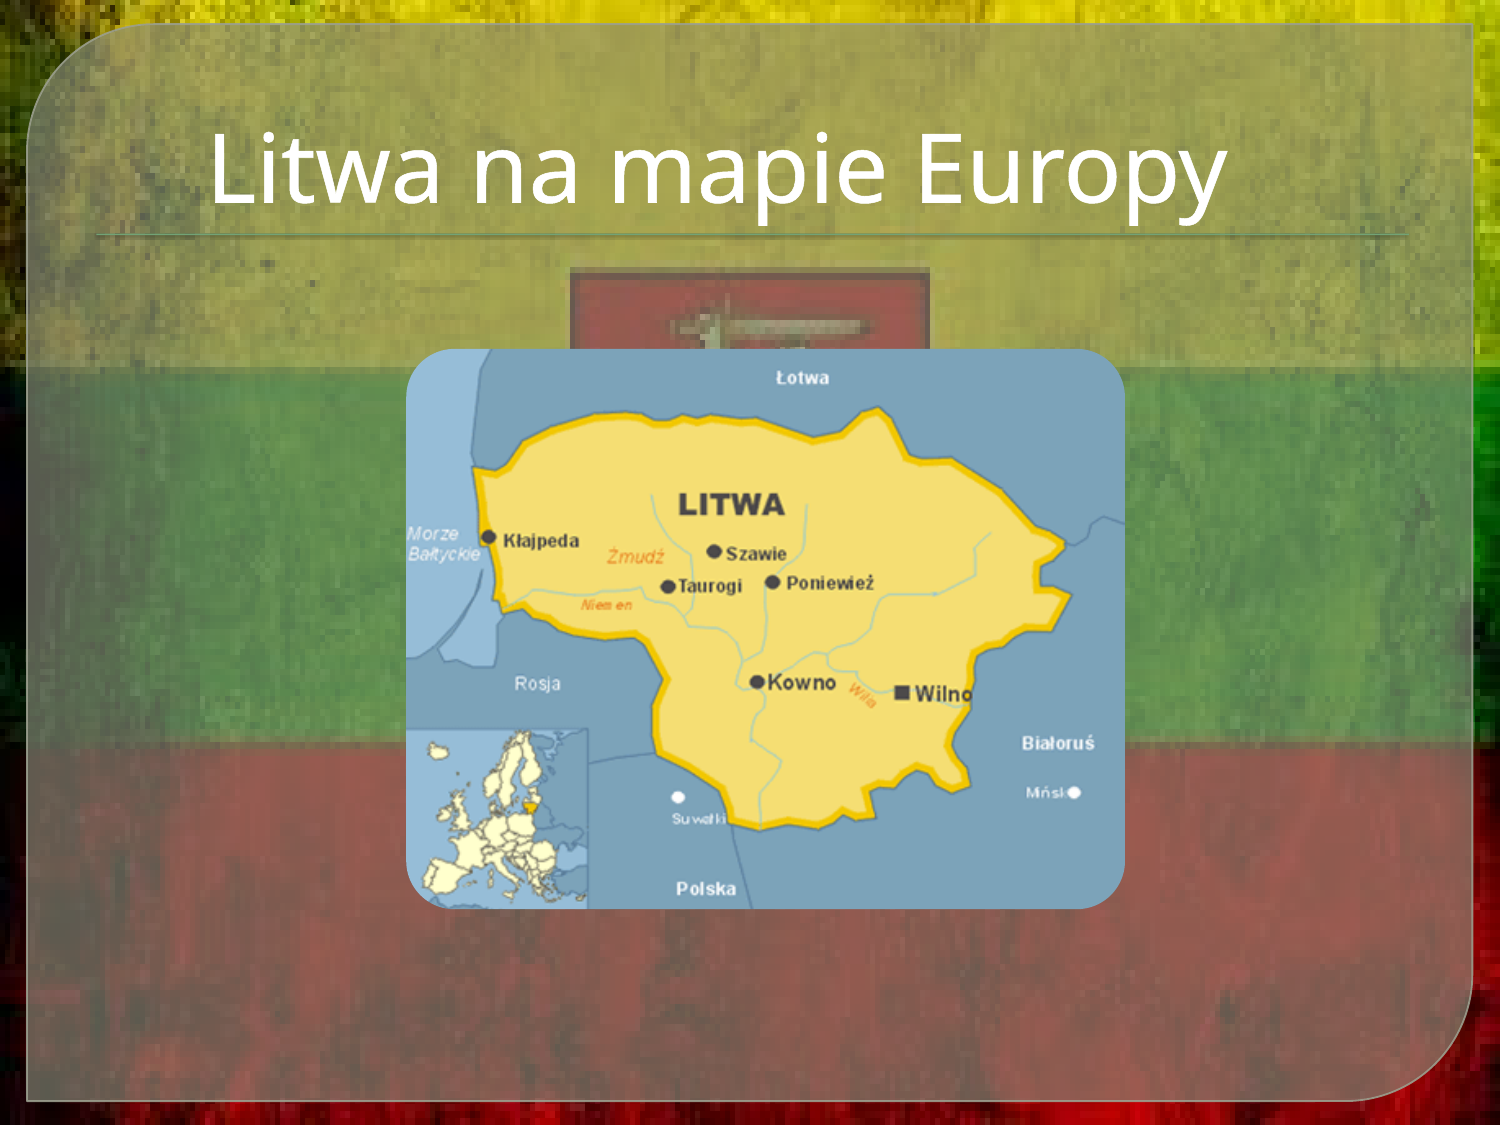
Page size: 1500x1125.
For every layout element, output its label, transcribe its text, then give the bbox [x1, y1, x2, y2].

title Litwa na mapie Europy [75, 41, 1425, 230]
picture [0, 0, 1500, 1125]
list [405, 348, 1126, 910]
